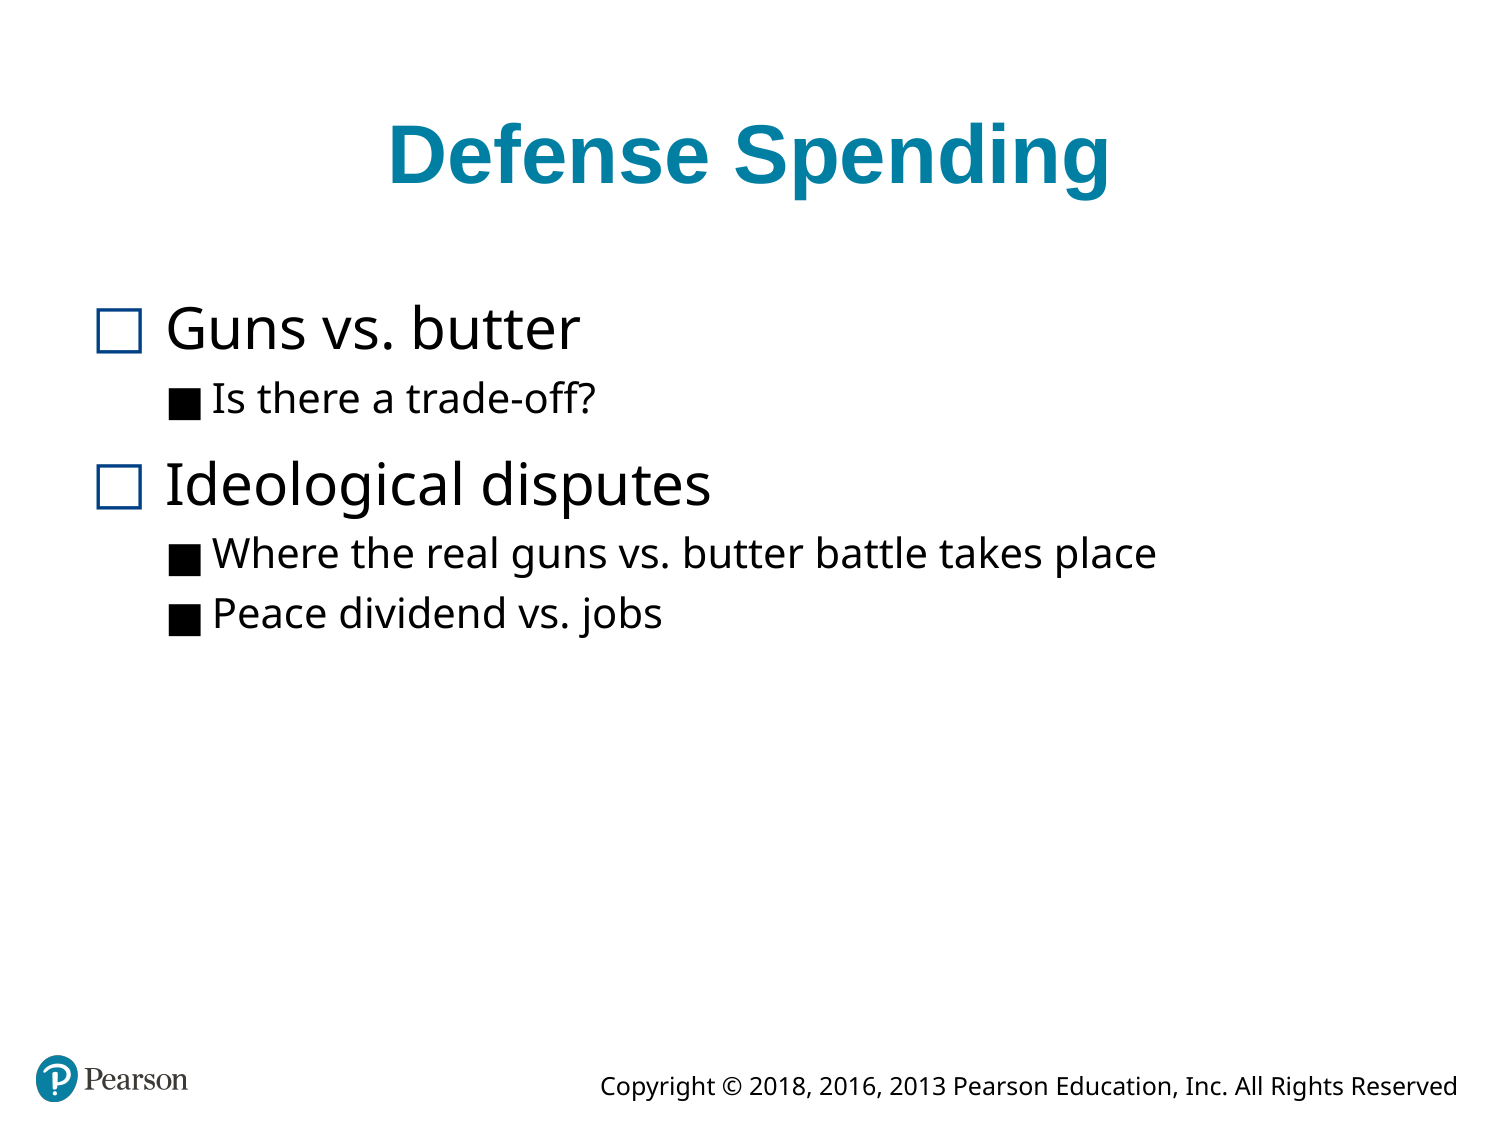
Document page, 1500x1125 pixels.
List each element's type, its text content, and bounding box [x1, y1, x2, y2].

picture [36, 1055, 52, 1071]
picture [36, 1088, 47, 1102]
picture [62, 1055, 188, 1102]
title Defense Spending [75, 35, 1425, 216]
picture [44, 1064, 70, 1089]
list Guns vs. butter Is there a trade-off? Ideological disputes Where the real guns vs. butter battle takes place Peace dividend vs. jobs [75, 262, 1425, 1005]
